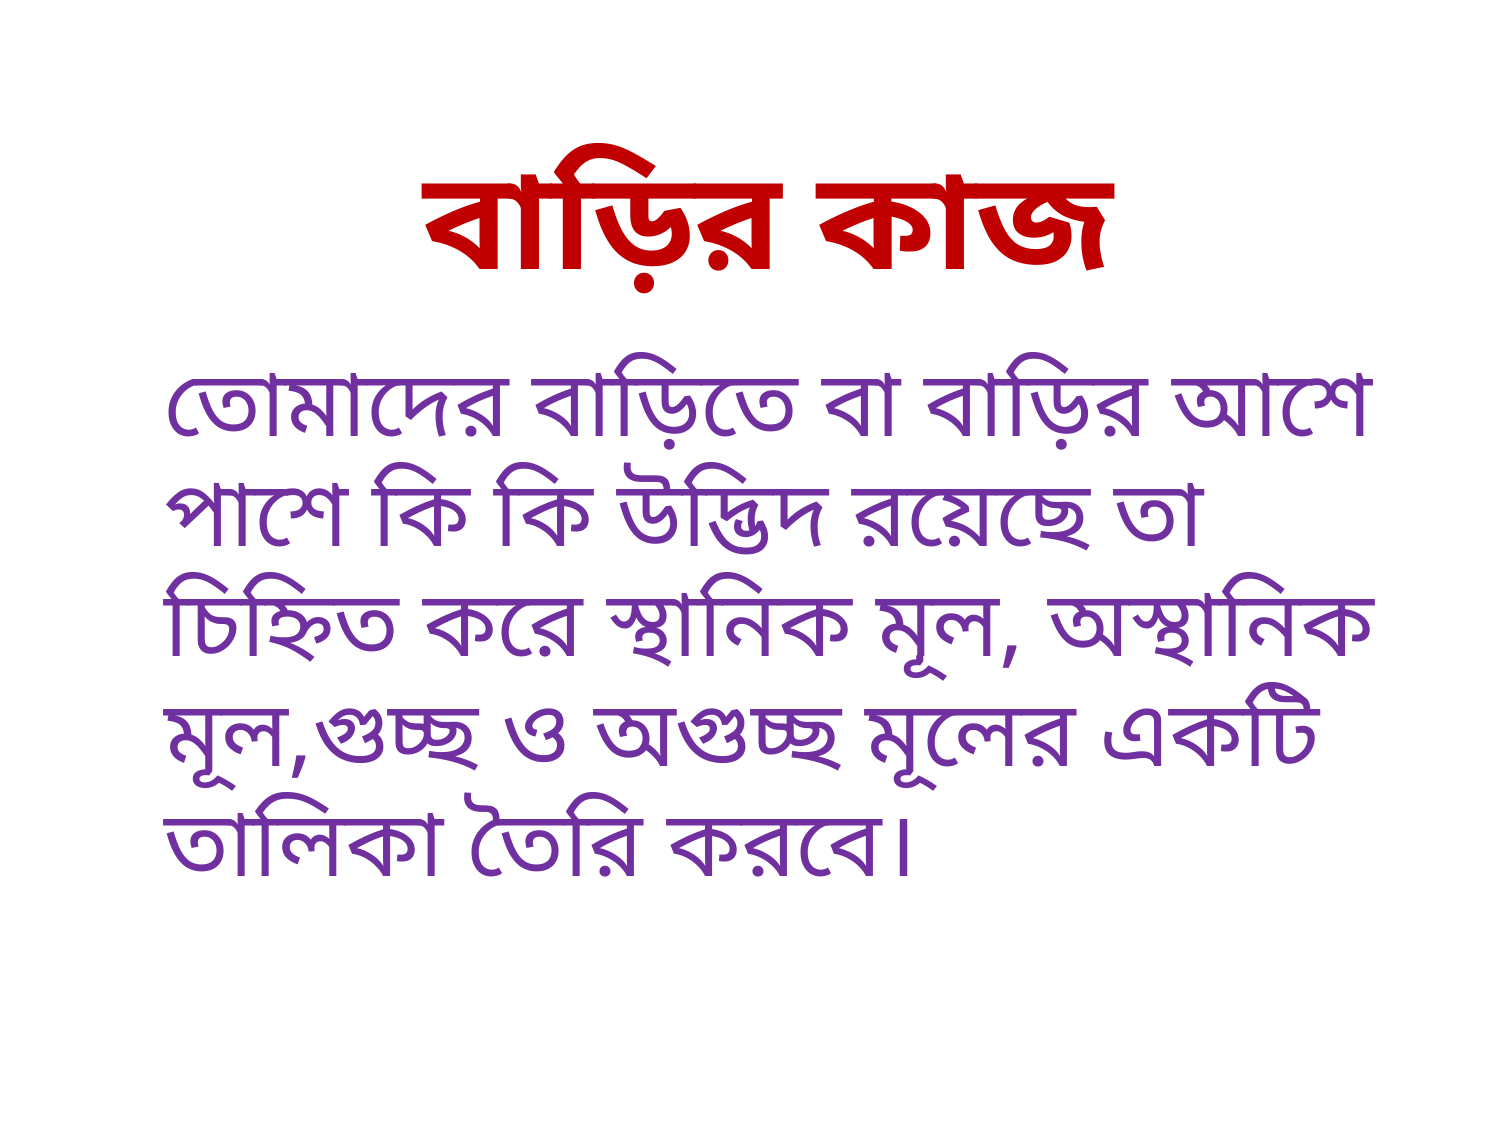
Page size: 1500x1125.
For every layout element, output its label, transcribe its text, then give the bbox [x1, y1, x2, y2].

text_box তোমাদের বাড়িতে বা বাড়ির আশে পাশে কি কি উদ্ভিদ রয়েছে তা চিহ্নিত করে স্থানিক মূল, অস্থানিক মূল,গুচ্ছ ও অগুচ্ছ মূলের একটি তালিকা তৈরি করবে। [149, 337, 1438, 902]
text_box বাড়ির কাজ [287, 125, 1250, 305]
